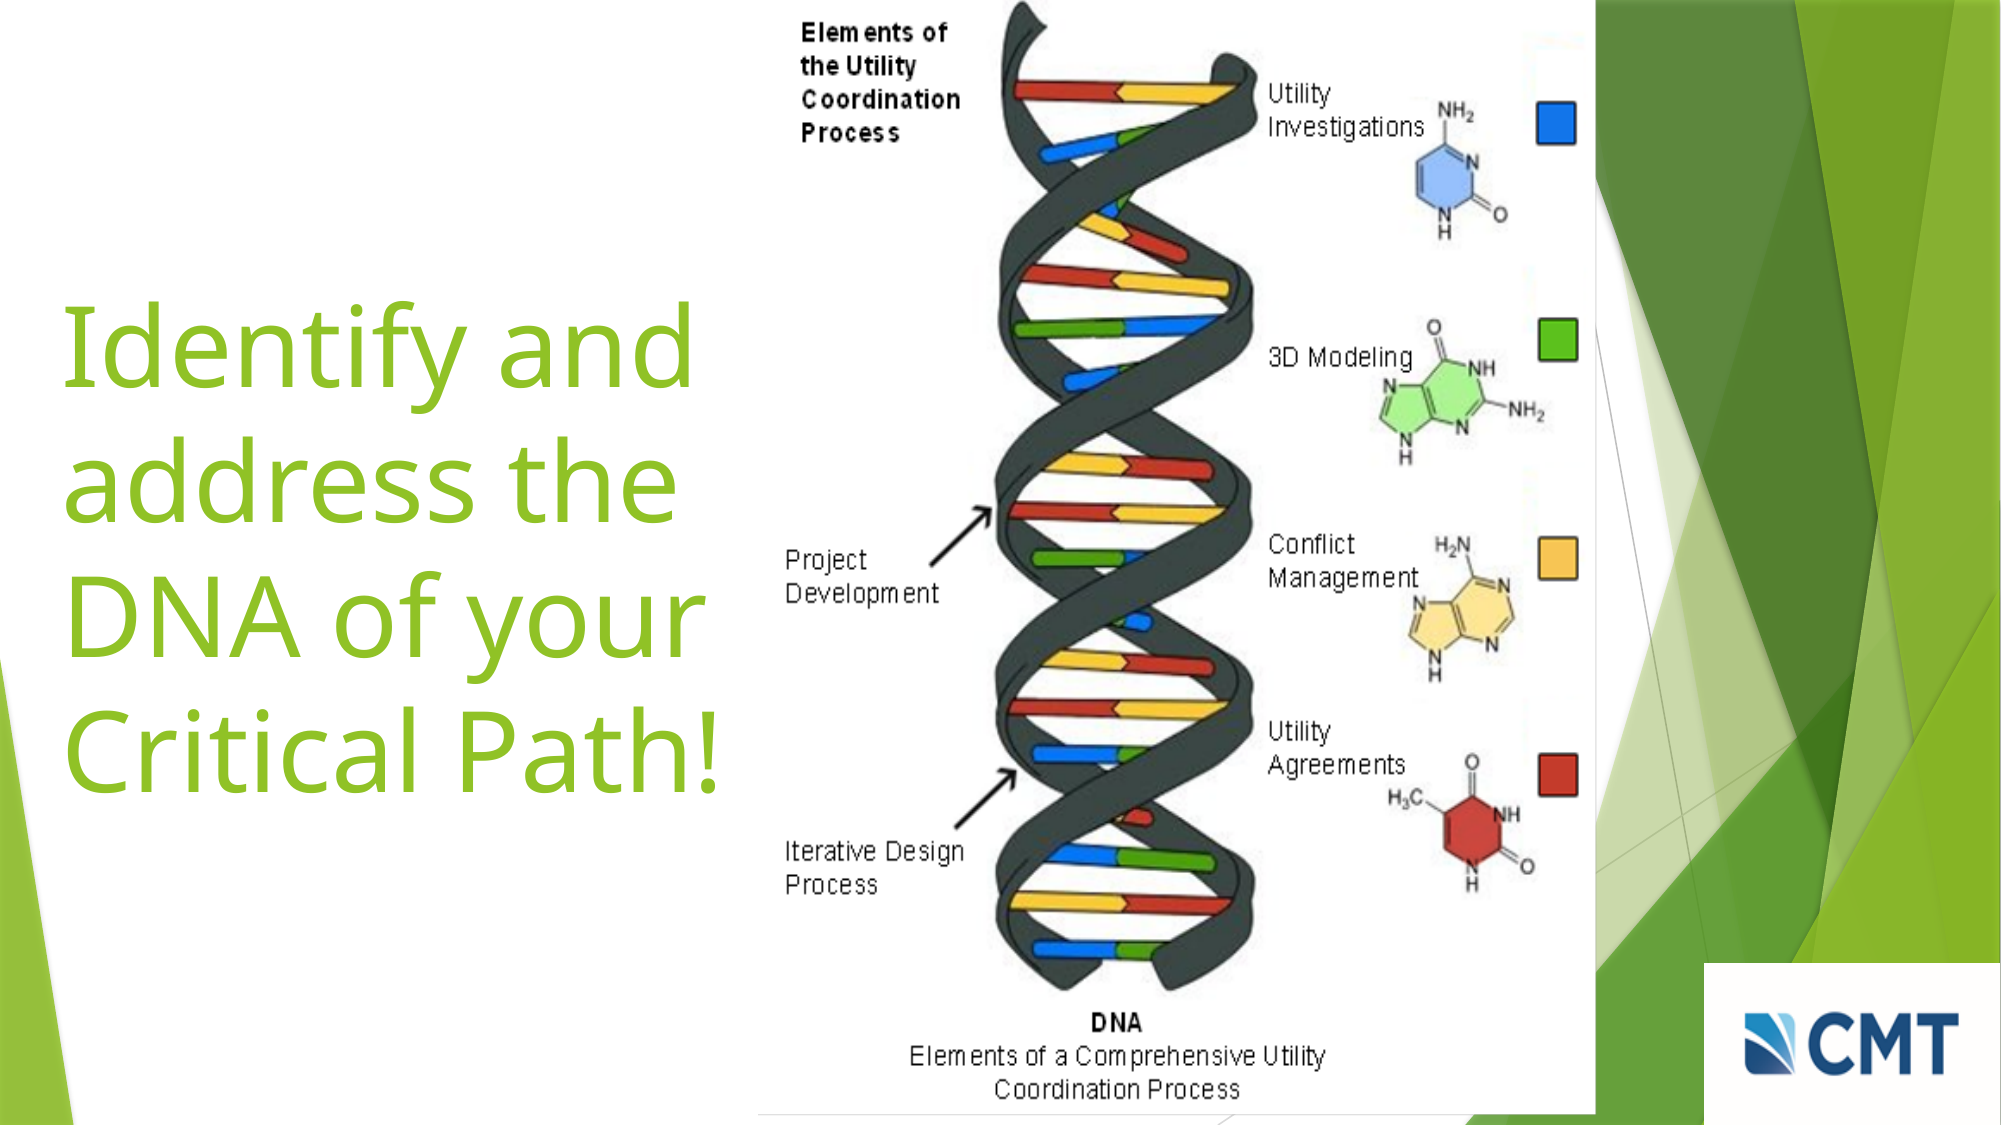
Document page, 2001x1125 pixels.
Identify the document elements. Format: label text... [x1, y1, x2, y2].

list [757, 0, 1598, 1125]
title Identify and address the DNA of your Critical Path! [46, 32, 753, 823]
picture [1704, 963, 2000, 1125]
